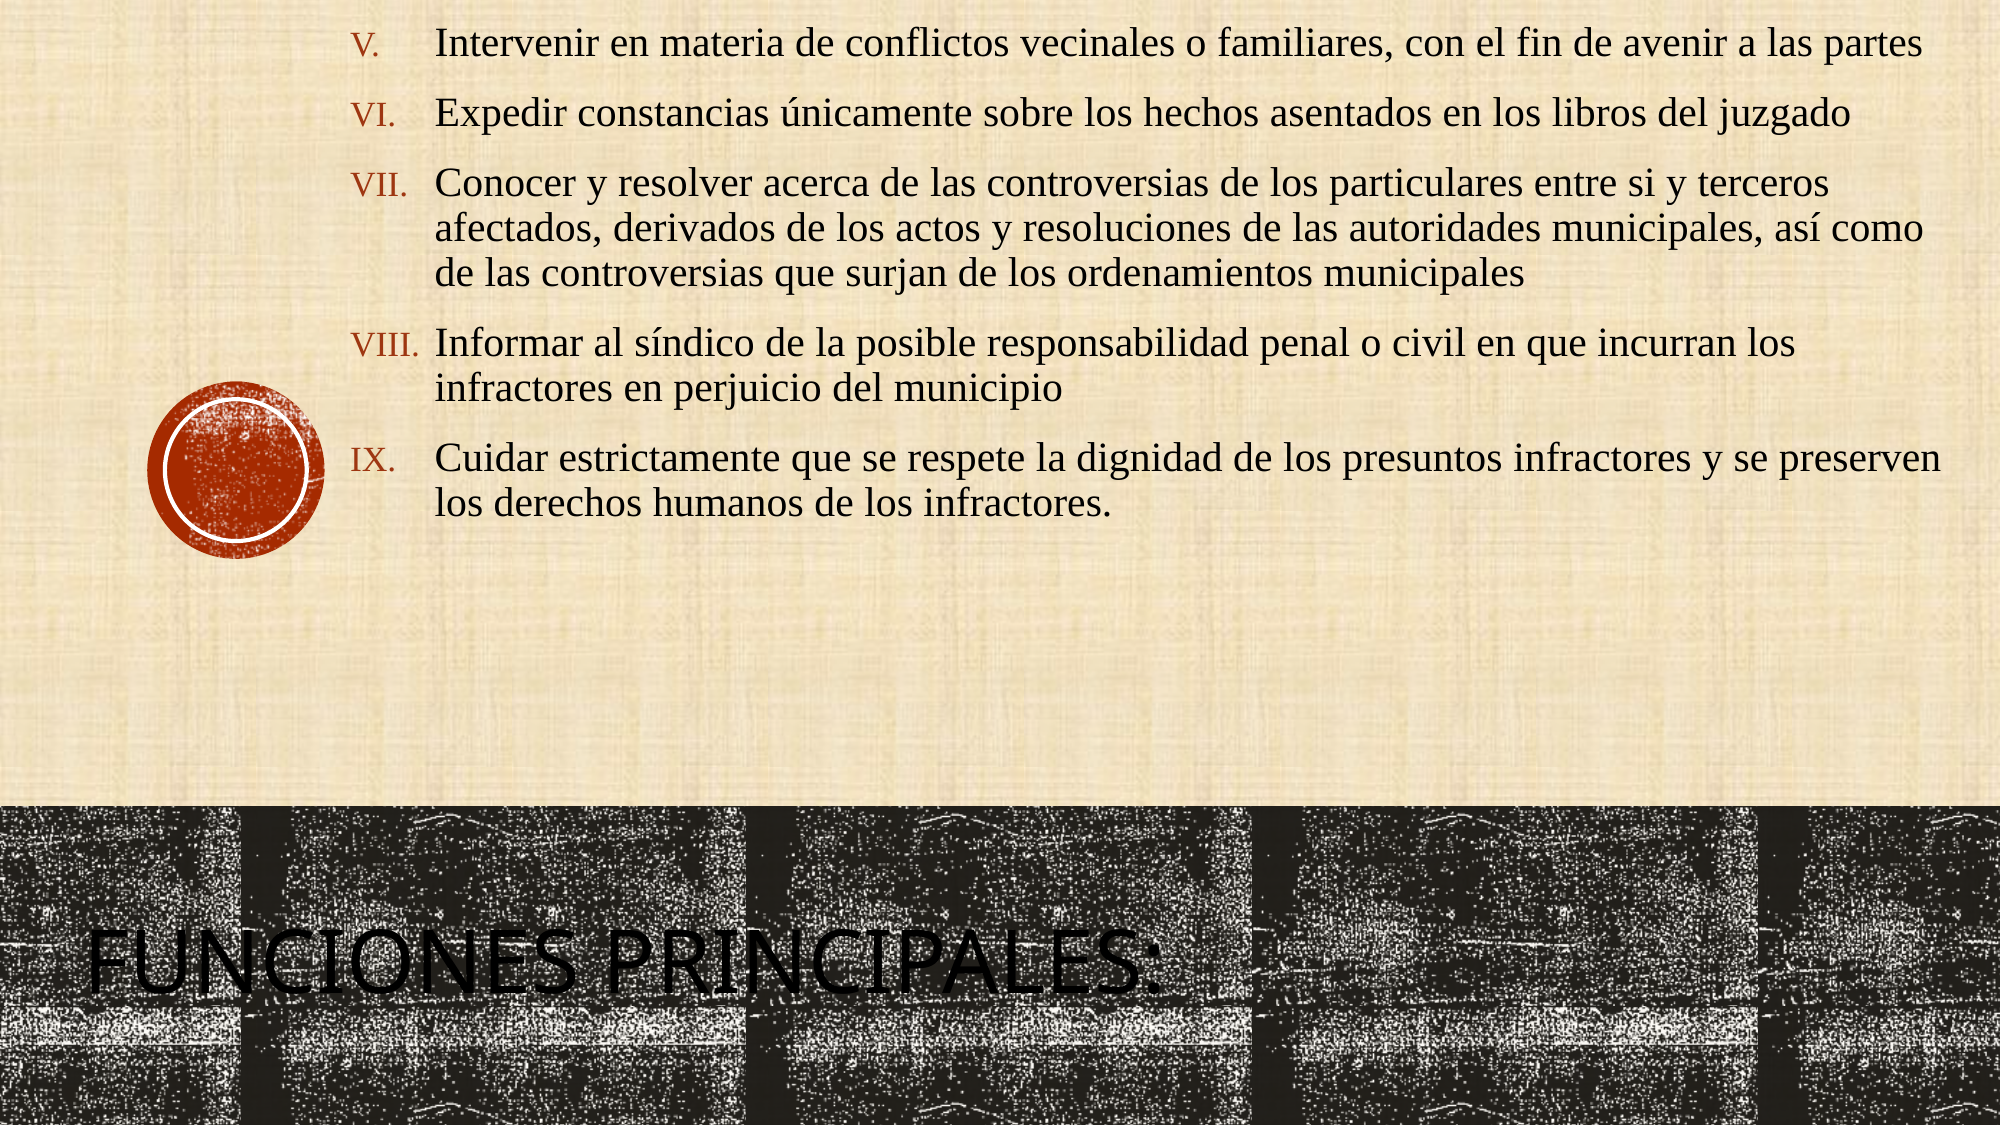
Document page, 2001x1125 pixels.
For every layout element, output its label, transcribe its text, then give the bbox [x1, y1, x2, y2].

picture [0, 806, 2000, 1125]
title Funciones principales: [68, 917, 1969, 1125]
list Intervenir en materia de conflictos vecinales o familiares, con el fin de avenir a las partes Expedir constancias únicamente sobre los hechos asentados en los libros del juzgado Conocer y resolver acerca de las controversias de los particulares entre si y terceros afectados, derivados de los actos y resoluciones de las autoridades municipales, así como de las controversias que surjan de los ordenamientos municipales Informar al síndico de la posible responsabilidad penal o civil en que incurran los infractores en perjuicio del municipio Cuidar estrictamente que se respete la dignidad de los presuntos infractores y se preserven los derechos humanos de los infractores. [335, 12, 1969, 802]
